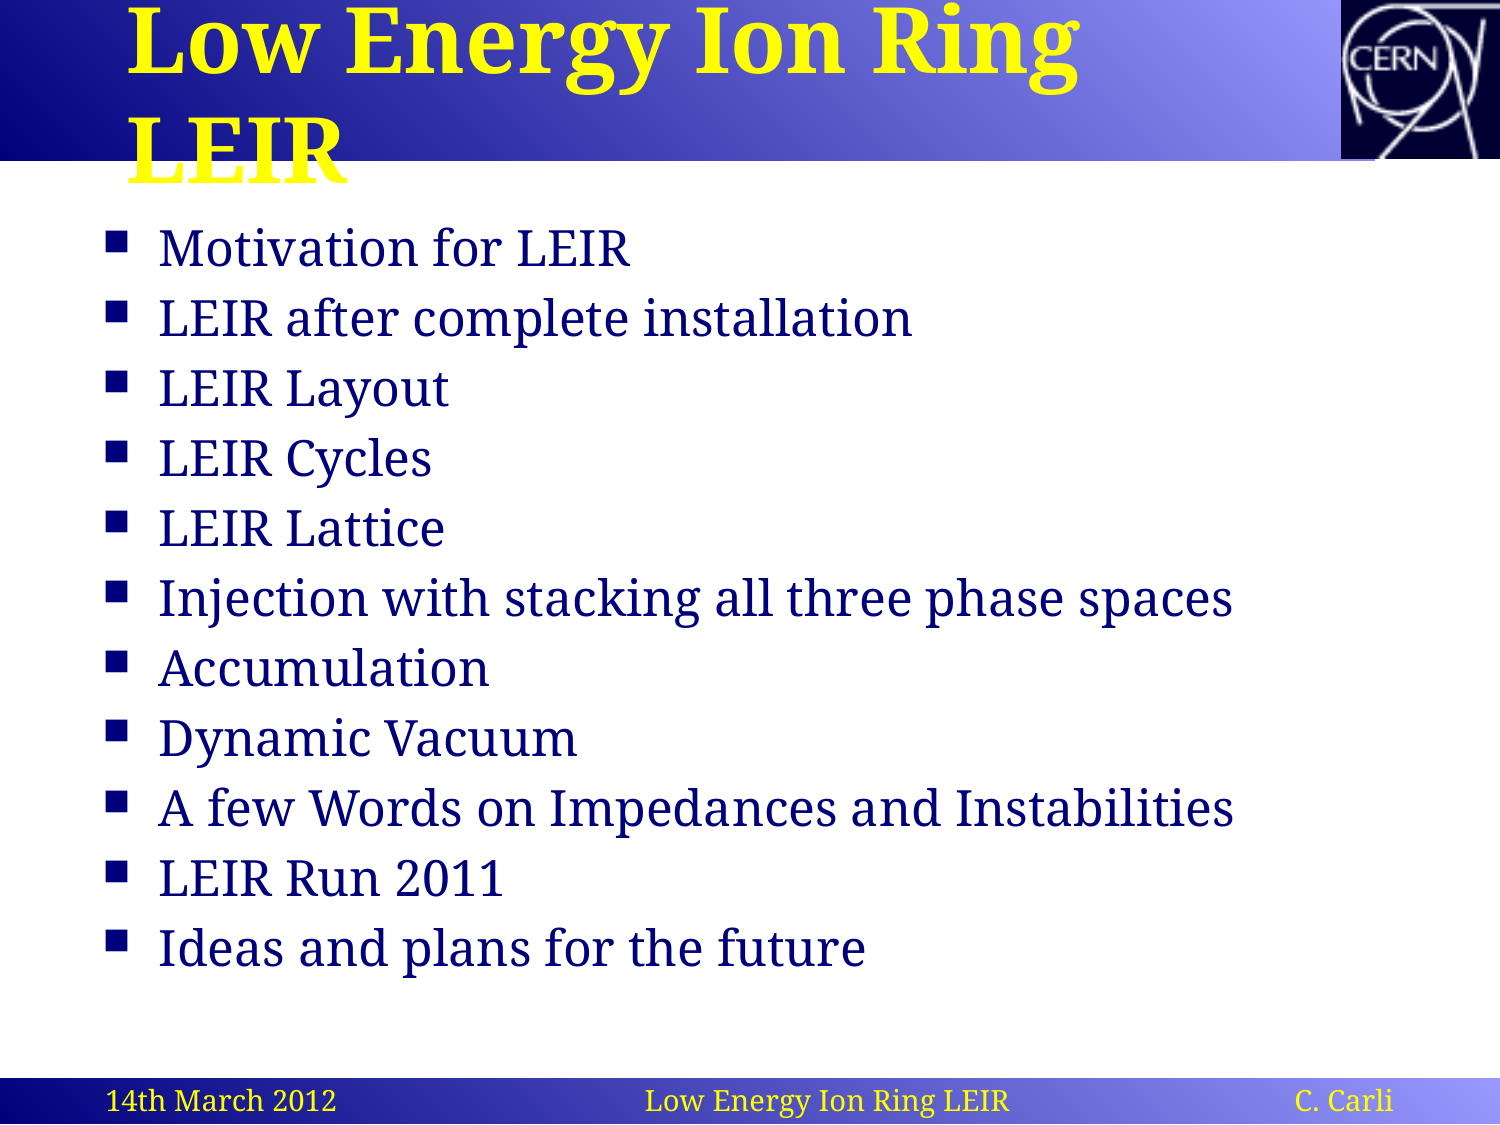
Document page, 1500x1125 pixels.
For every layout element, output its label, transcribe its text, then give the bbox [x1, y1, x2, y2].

picture [1341, 0, 1500, 159]
list Motivation for LEIR LEIR after complete installation LEIR Layout LEIR Cycles LEIR Lattice Injection with stacking all three phase spaces Accumulation Dynamic Vacuum A few Words on Impedances and Instabilities LEIR Run 2011 Ideas and plans for the future [87, 208, 1438, 1048]
title Low Energy Ion Ring LEIR [111, 30, 1321, 153]
footer 14th March 2012 Low Energy Ion Ring LEIR C. Carli [0, 1077, 1500, 1125]
